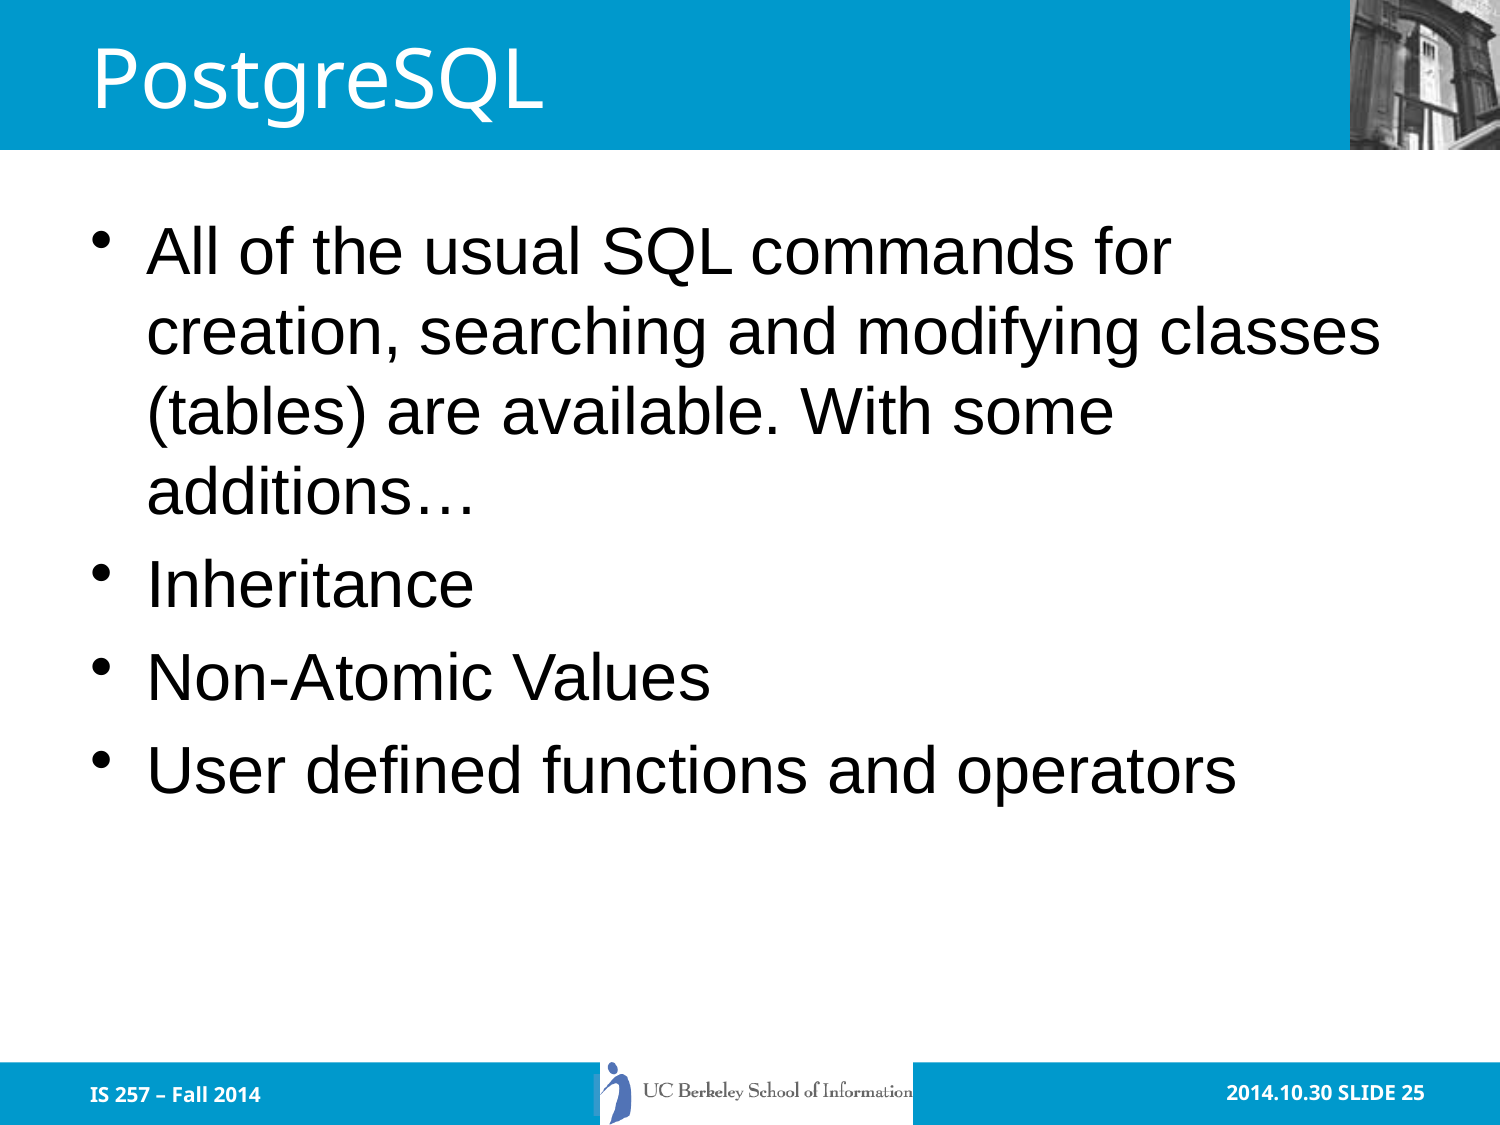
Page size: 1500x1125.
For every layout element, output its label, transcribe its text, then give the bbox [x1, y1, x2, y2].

list All of the usual SQL commands for creation, searching and modifying classes (tables) are available. With some additions… Inheritance Non-Atomic Values User defined functions and operators [75, 200, 1425, 1013]
picture [1351, 0, 1500, 150]
title PostgreSQL [75, 0, 1350, 150]
slide_number IS 257 – Fall 2014 [75, 1062, 388, 1125]
picture [594, 1062, 912, 1125]
